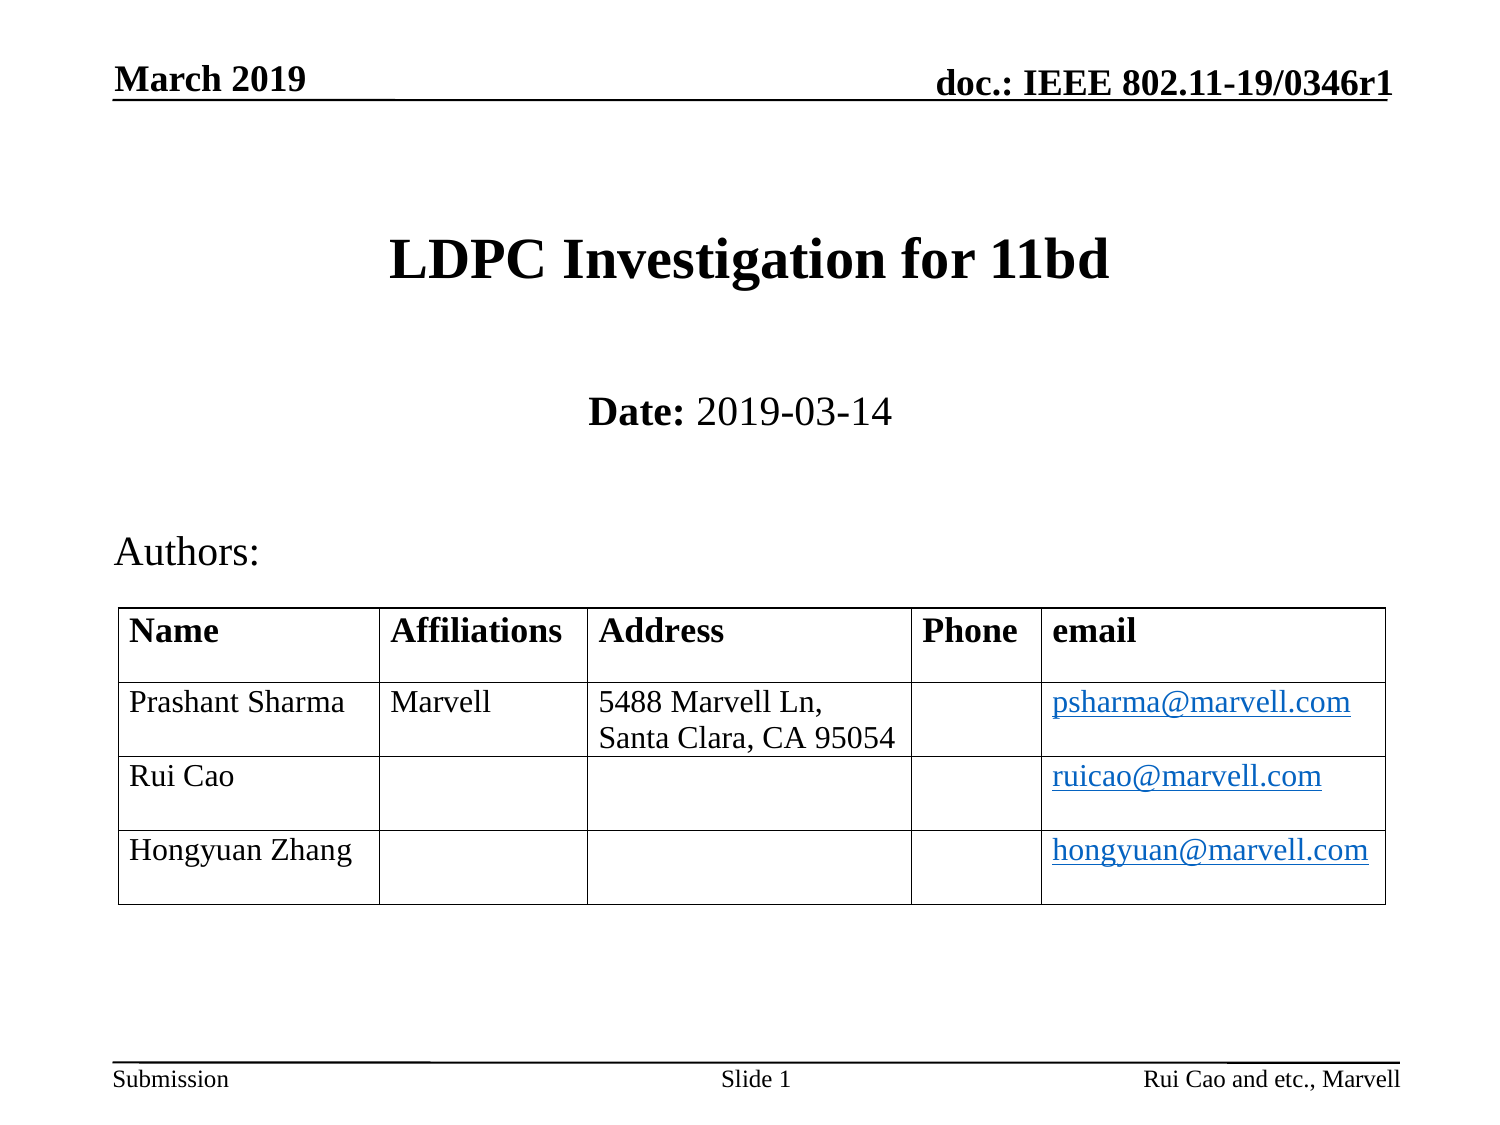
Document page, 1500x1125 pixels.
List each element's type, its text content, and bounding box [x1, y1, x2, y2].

text_box Authors: [98, 516, 337, 579]
list Date: 2019-03-14 [102, 375, 1379, 442]
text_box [103, 607, 1466, 1125]
title LDPC Investigation for 11bd [77, 137, 1423, 374]
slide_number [114, 54, 423, 100]
